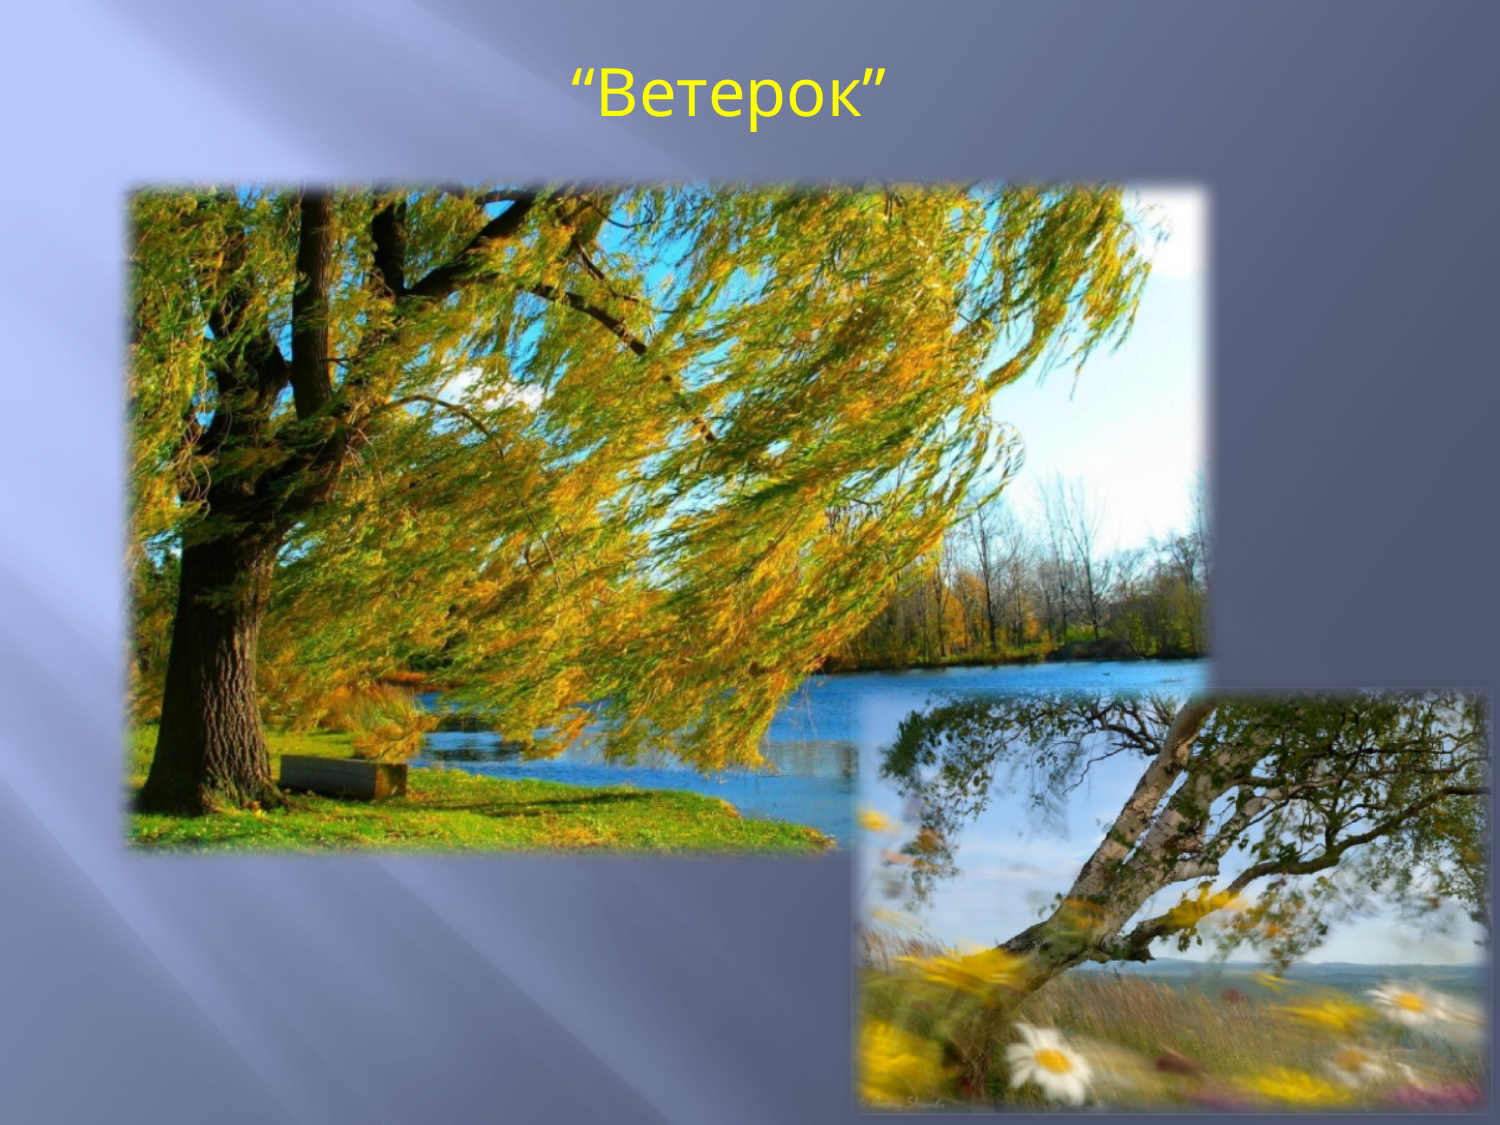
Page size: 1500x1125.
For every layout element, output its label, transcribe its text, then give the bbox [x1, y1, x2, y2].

picture [111, 172, 1500, 1125]
text_box “Ветерок” [556, 42, 902, 138]
